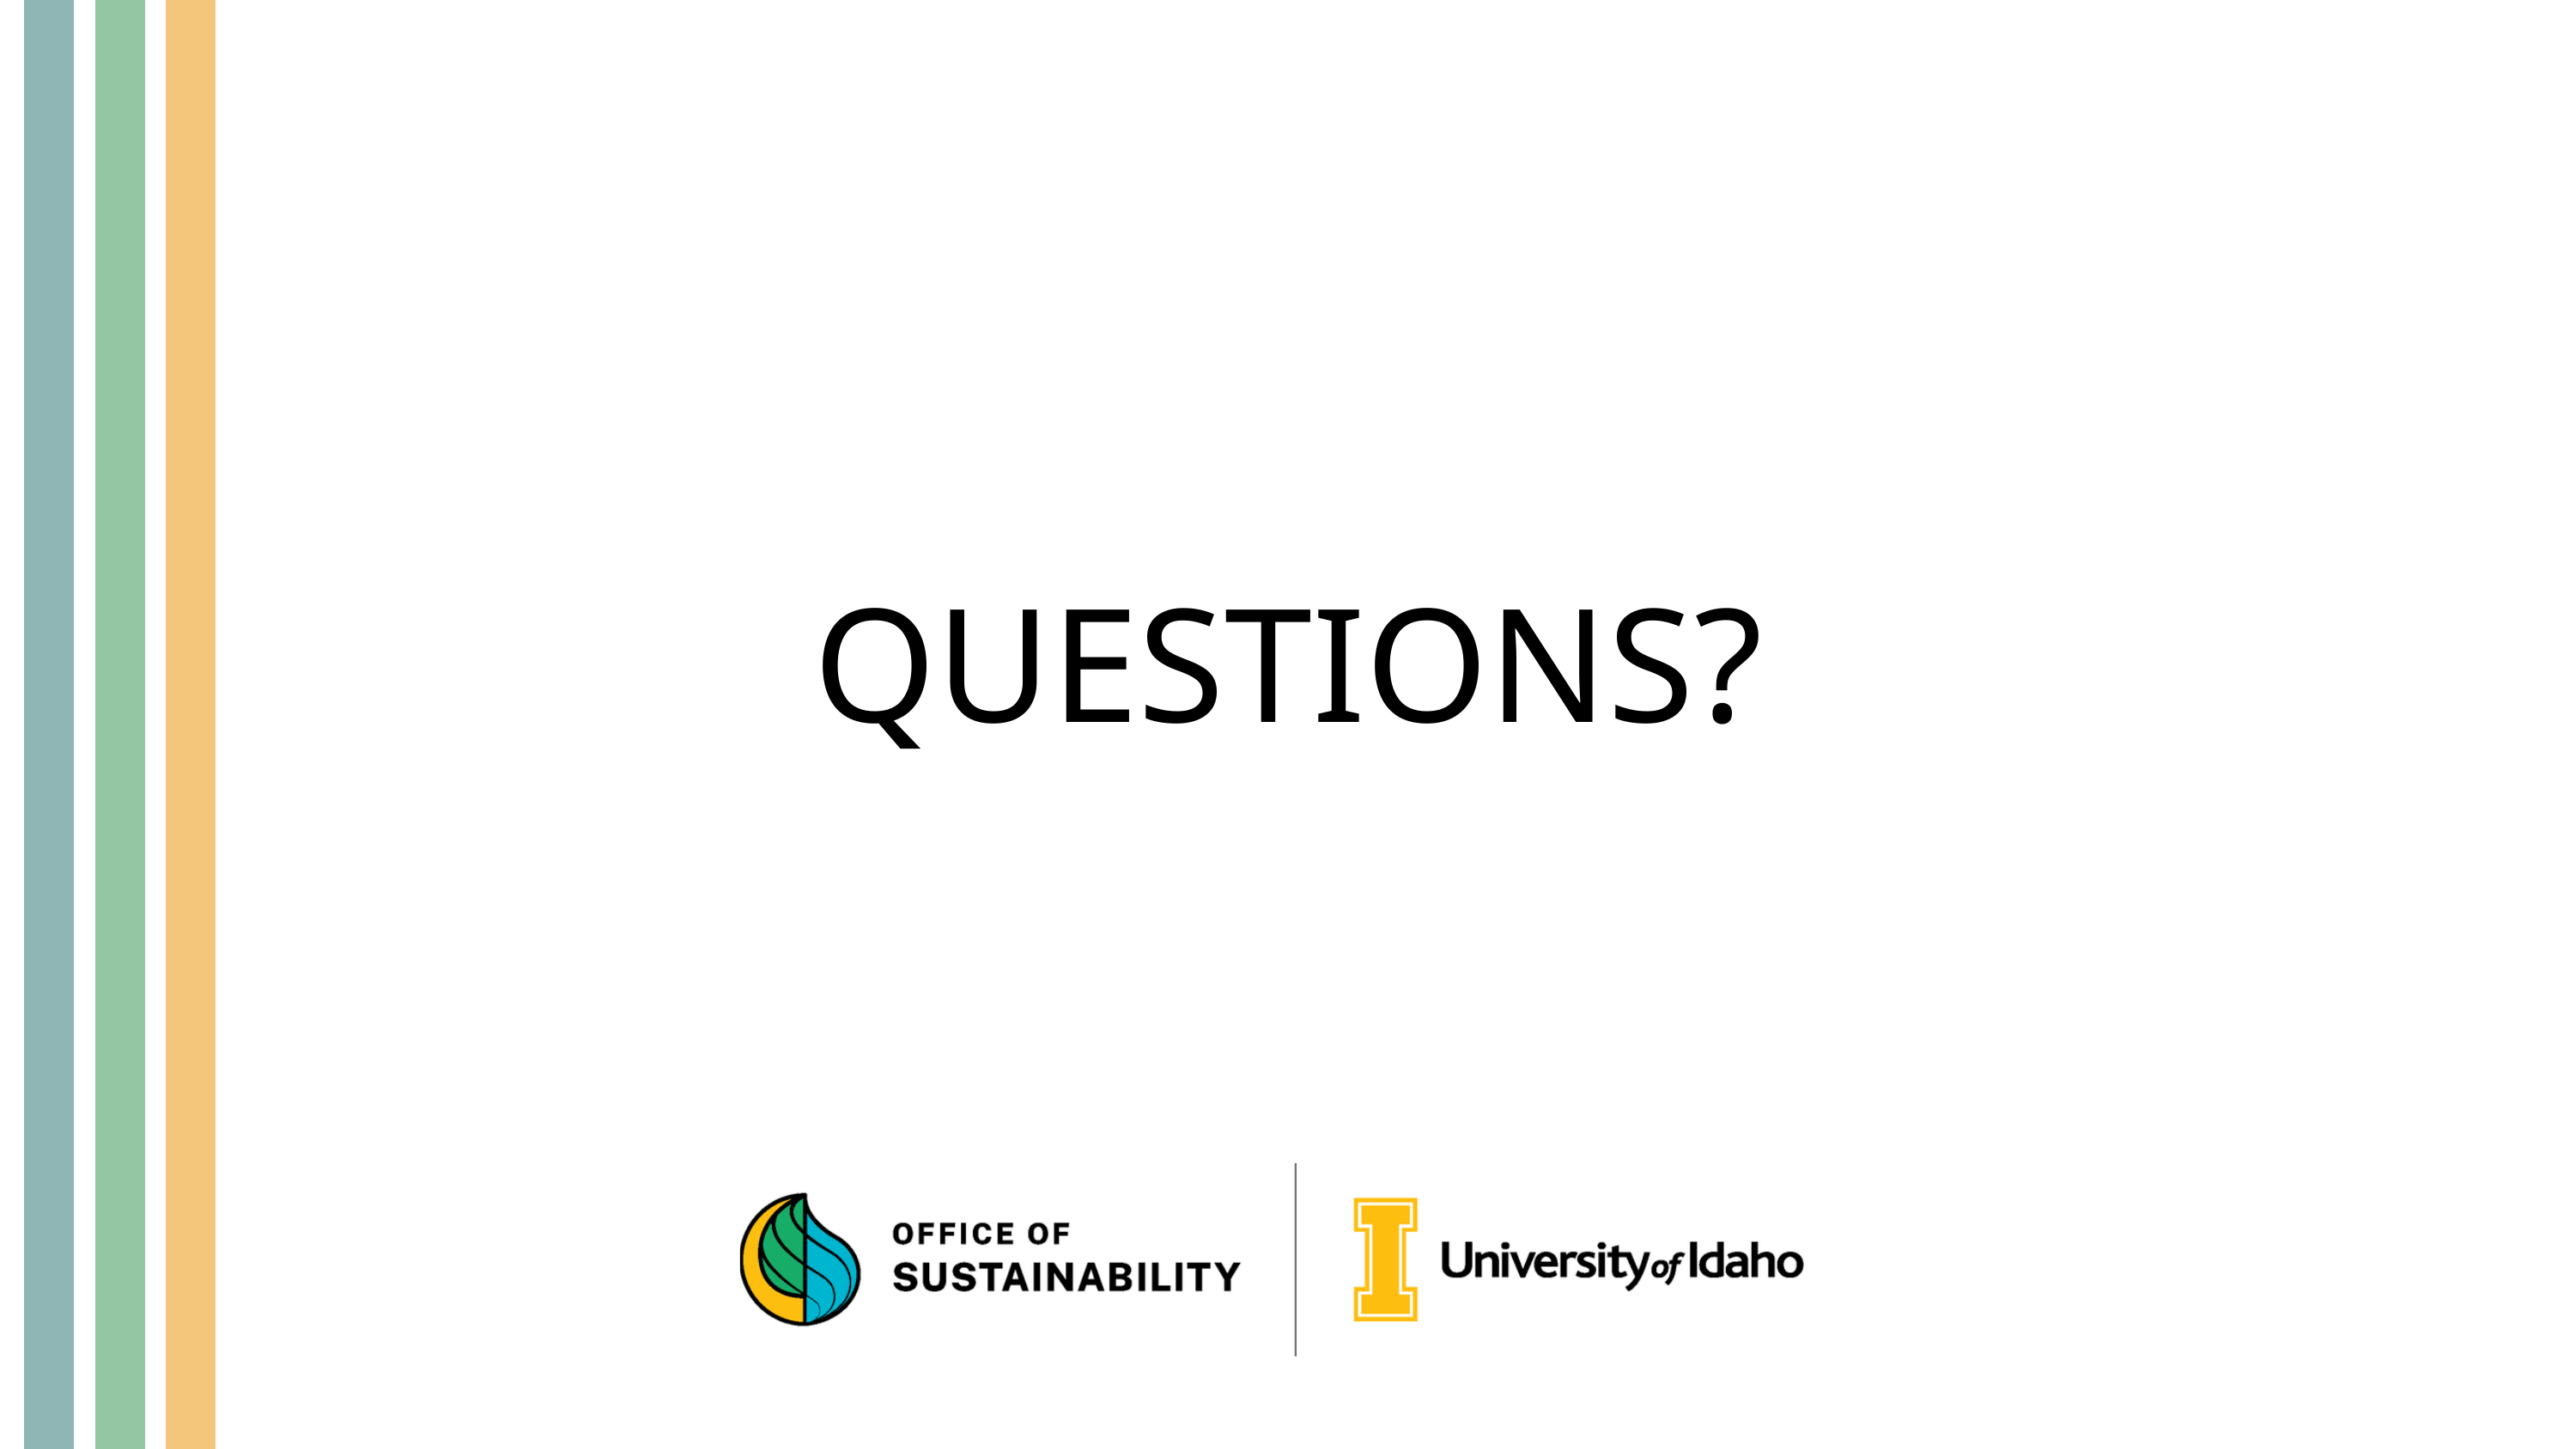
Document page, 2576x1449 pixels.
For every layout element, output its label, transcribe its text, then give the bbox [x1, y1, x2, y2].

text_box QUESTIONS? [457, 534, 2119, 755]
text_box [739, 1163, 1837, 1356]
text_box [23, 0, 216, 1449]
